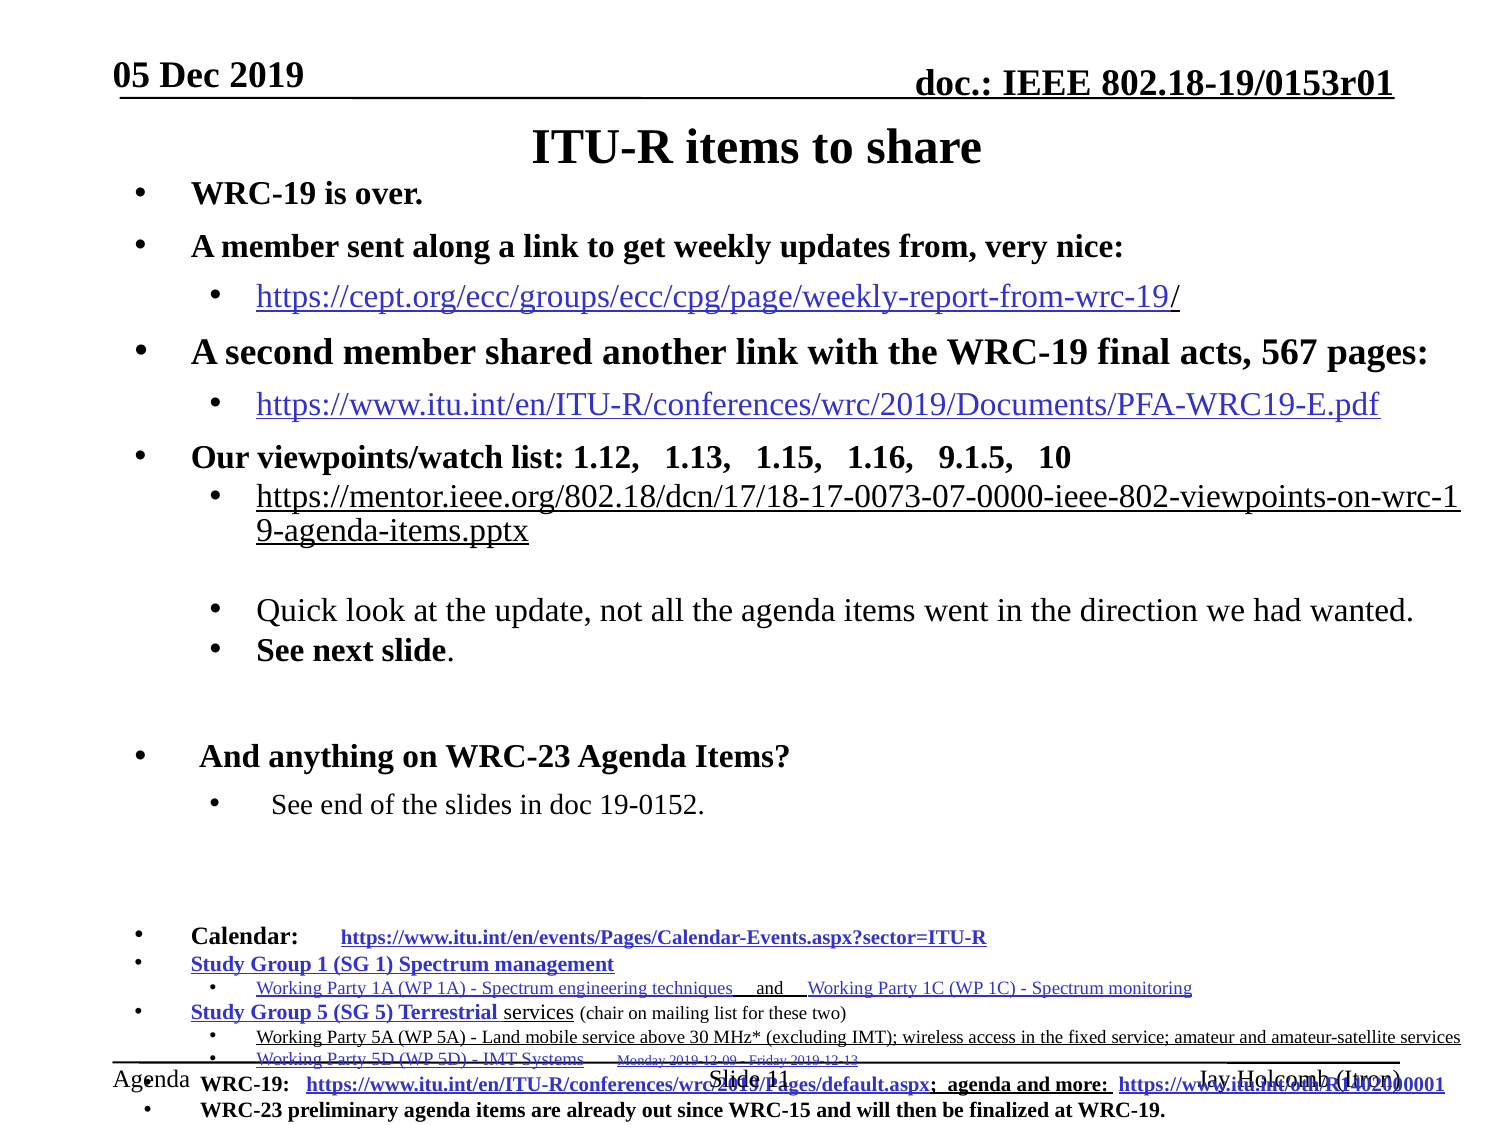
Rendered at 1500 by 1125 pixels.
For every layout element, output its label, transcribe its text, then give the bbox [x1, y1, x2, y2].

slide_number Slide 11 [699, 1061, 800, 1123]
footer Jay Holcomb (Itron) [878, 1061, 1402, 1093]
title ITU-R items to share [119, 120, 1395, 163]
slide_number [112, 49, 488, 95]
list WRC-19 is over. A member sent along a link to get weekly updates from, very nice: https://cept.org/ecc/groups/ecc/cpg/page/weekly-report-from-wrc-19/ A second member shared another link with the WRC-19 final acts, 567 pages: https://www.itu.int/en/ITU-R/conferences/wrc/2019/Documents/PFA-WRC19-E.pdf Our viewpoints/watch list: 1.12, 1.13, 1.15, 1.16, 9.1.5, 10 https://mentor.ieee.org/802.18/dcn/17/18-17-0073-07-0000-ieee-802-viewpoints-on-wrc-19-agenda-items.pptx Quick look at the update, not all the agenda items went in the direction we had wanted. See next slide. And anything on WRC-23 Agenda Items? See end of the slides in doc 19-0152. Calendar: https://www.itu.int/en/events/Pages/Calendar-Events.aspx?sector=ITU-R Study Group 1 (SG 1) Spectrum management Working Party 1A (WP 1A) - Spectrum engineering techniques and Working Party 1C (WP 1C) - Spectrum monitoring​​ Study Group 5 (SG 5) Terrestrial services (chair on mailing list for these two) Working Party 5A (WP 5A) - Land mobile service above 30 MHz* (excluding IMT); wireless access in the fixed service; amateur and amateur-satellite services Working Party 5D (WP 5D) - IMT Systems Monday 2019-12-09 - Friday 2019-12-13 WRC-19: https://www.itu.int/en/ITU-R/conferences/wrc/2019/Pages/default.aspx; agenda and more: https://www.itu.int/oth/R1402000001 WRC-23 preliminary agenda items are already out since WRC-15 and will then be finalized at WRC-19. https://www.itu.int/en/ITU-R/study-groups/rcpm/Pages/wrc-23-preliminary-studies.aspx [119, 163, 1490, 1063]
